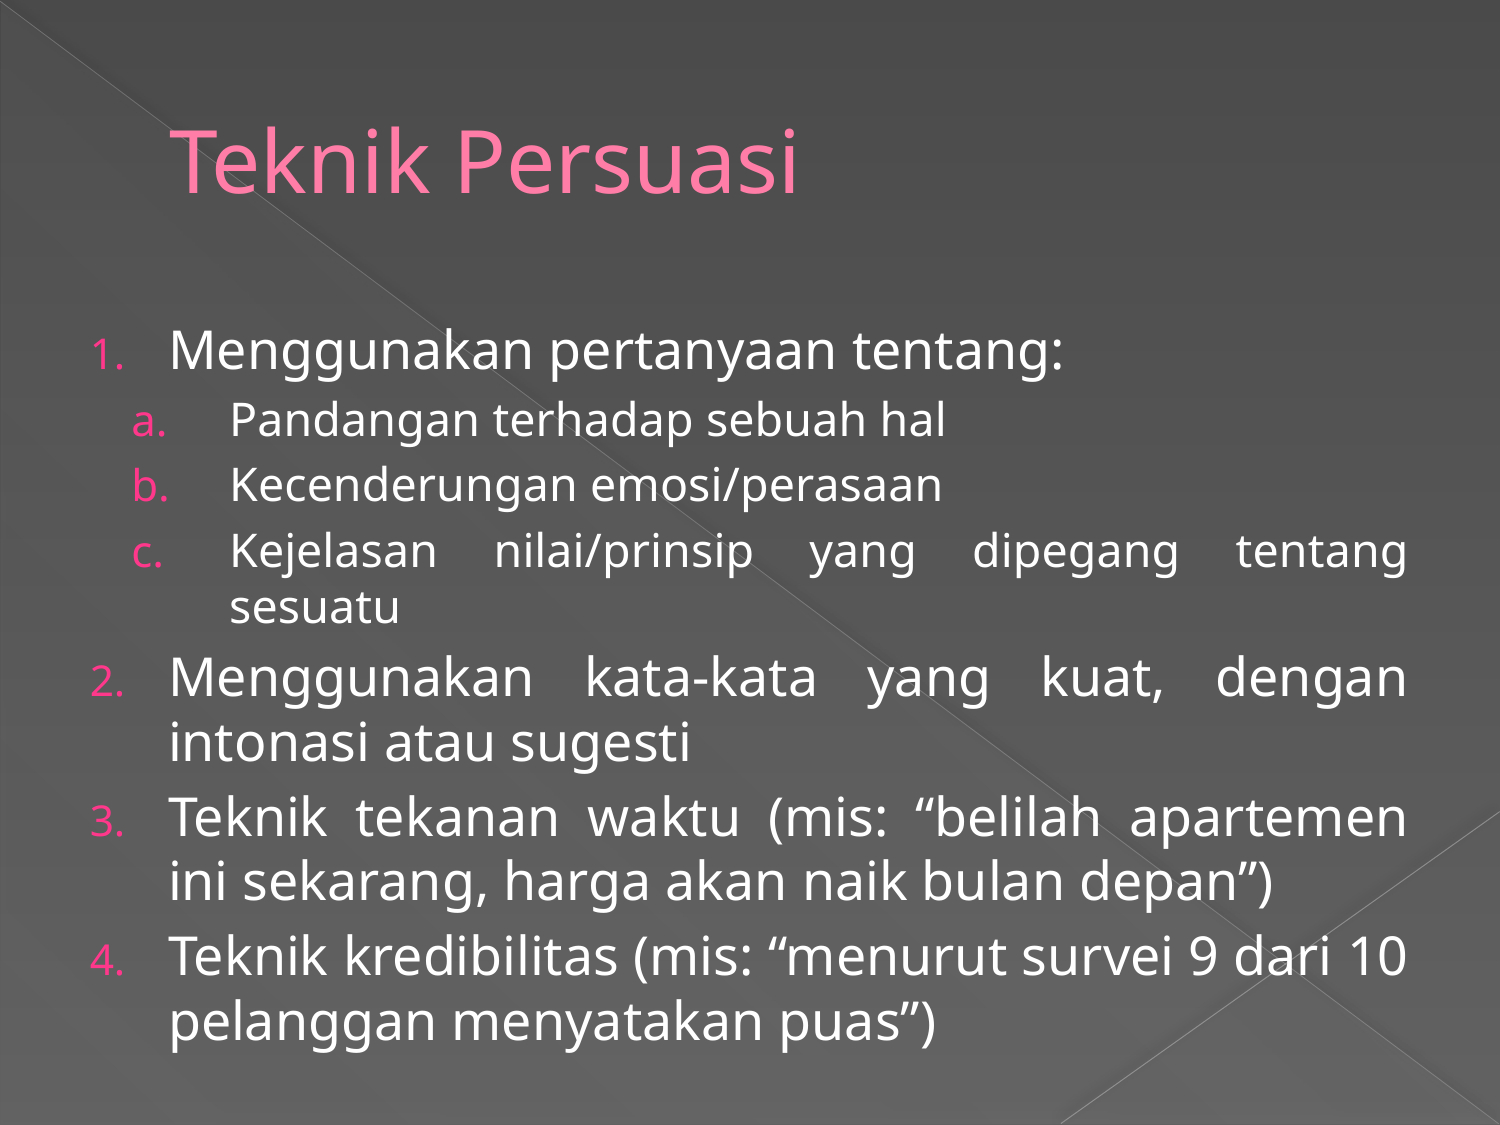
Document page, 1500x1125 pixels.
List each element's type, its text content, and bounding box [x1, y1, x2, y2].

title Teknik Persuasi [75, 43, 1425, 274]
list Menggunakan pertanyaan tentang: Pandangan terhadap sebuah hal Kecenderungan emosi/perasaan Kejelasan nilai/prinsip yang dipegang tentang sesuatu Menggunakan kata-kata yang kuat, dengan intonasi atau sugesti Teknik tekanan waktu (mis: “belilah apartemen ini sekarang, harga akan naik bulan depan”) Teknik kredibilitas (mis: “menurut survei 9 dari 10 pelanggan menyatakan puas”) [75, 308, 1425, 1059]
